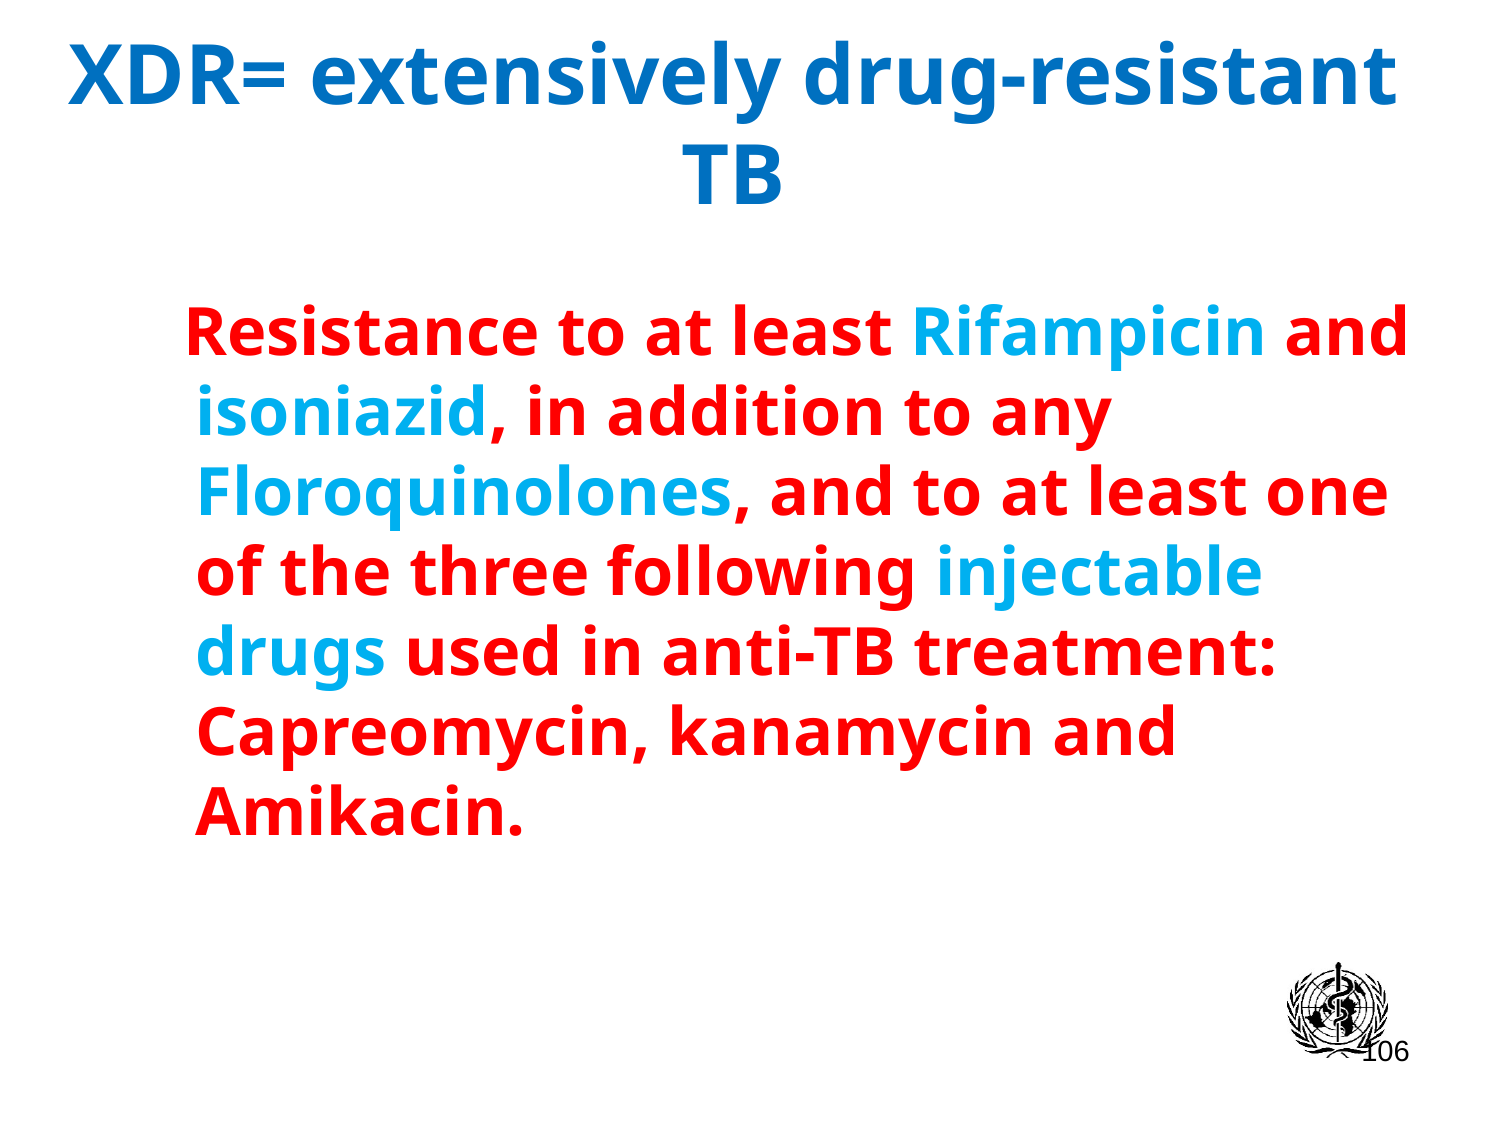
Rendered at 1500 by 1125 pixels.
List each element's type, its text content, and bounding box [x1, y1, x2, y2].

slide_number 106 [1074, 1024, 1426, 1103]
title XDR= extensively drug-resistant TB [0, 38, 1468, 305]
list Resistance to at least Rifampicin and isoniazid, in addition to any Floroquinolones, and to at least one of the three following injectable drugs used in anti-TB treatment: Capreomycin, kanamycin and Amikacin. [58, 281, 1466, 830]
picture [1287, 962, 1388, 1024]
